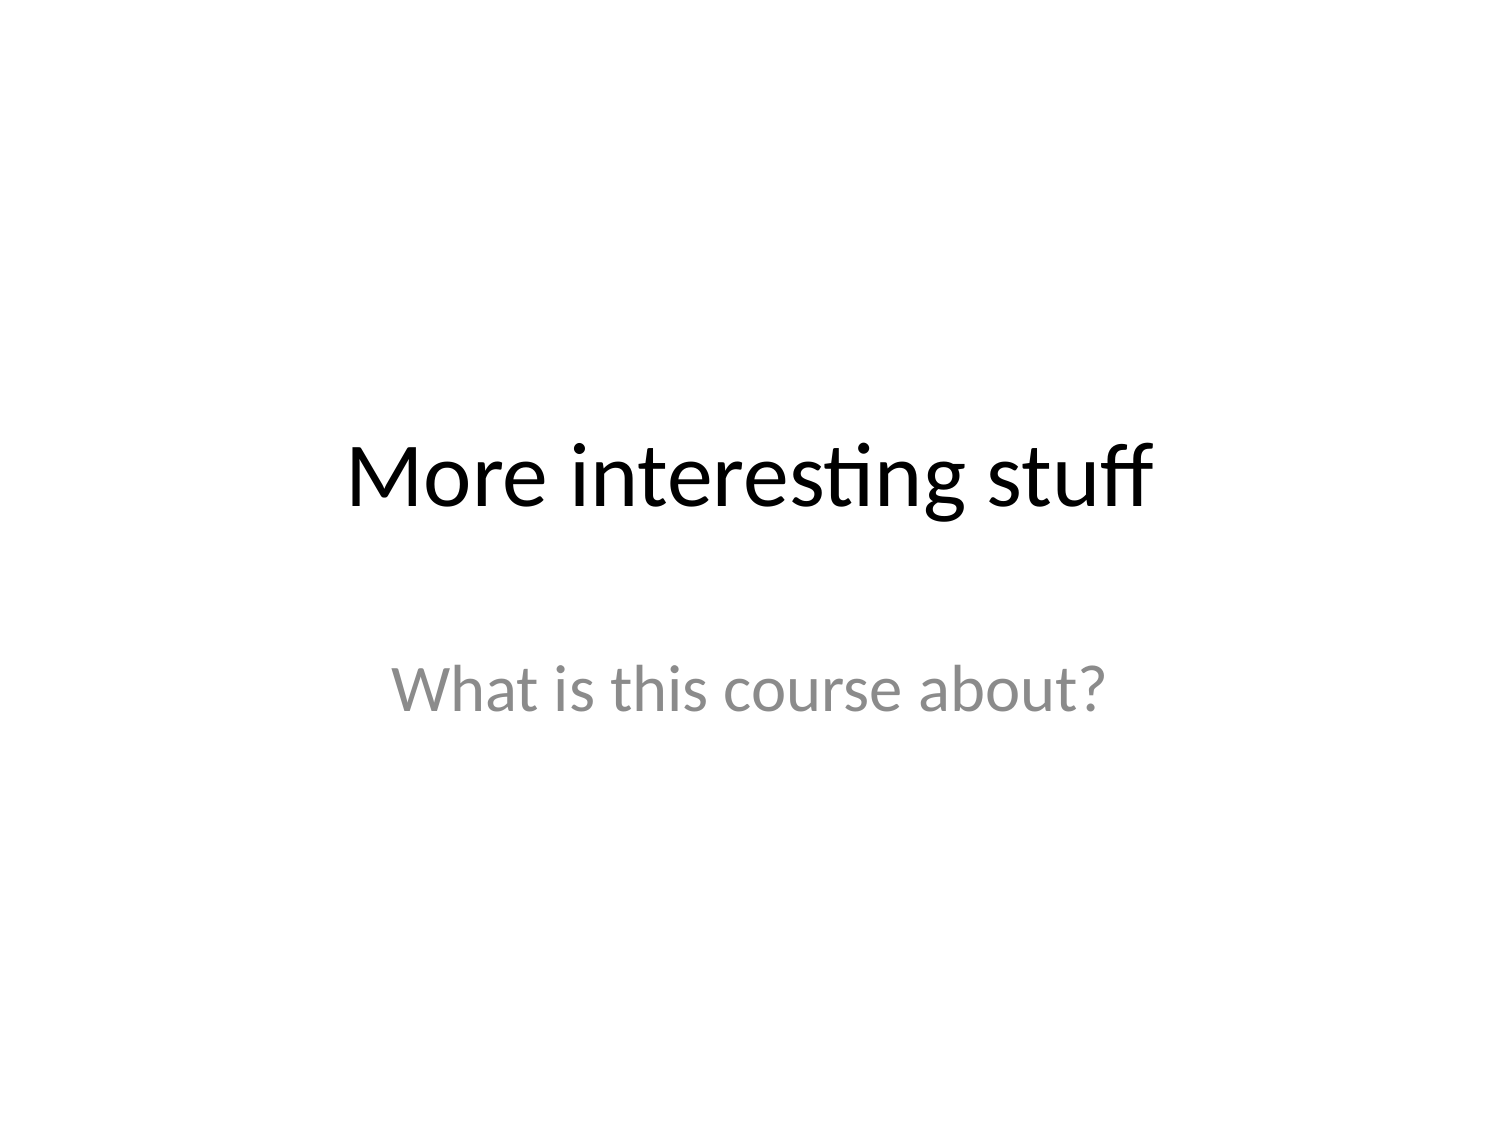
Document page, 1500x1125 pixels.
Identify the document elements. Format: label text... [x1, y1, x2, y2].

title More interesting stuff [112, 349, 1388, 591]
subtitle What is this course about? [225, 637, 1275, 925]
